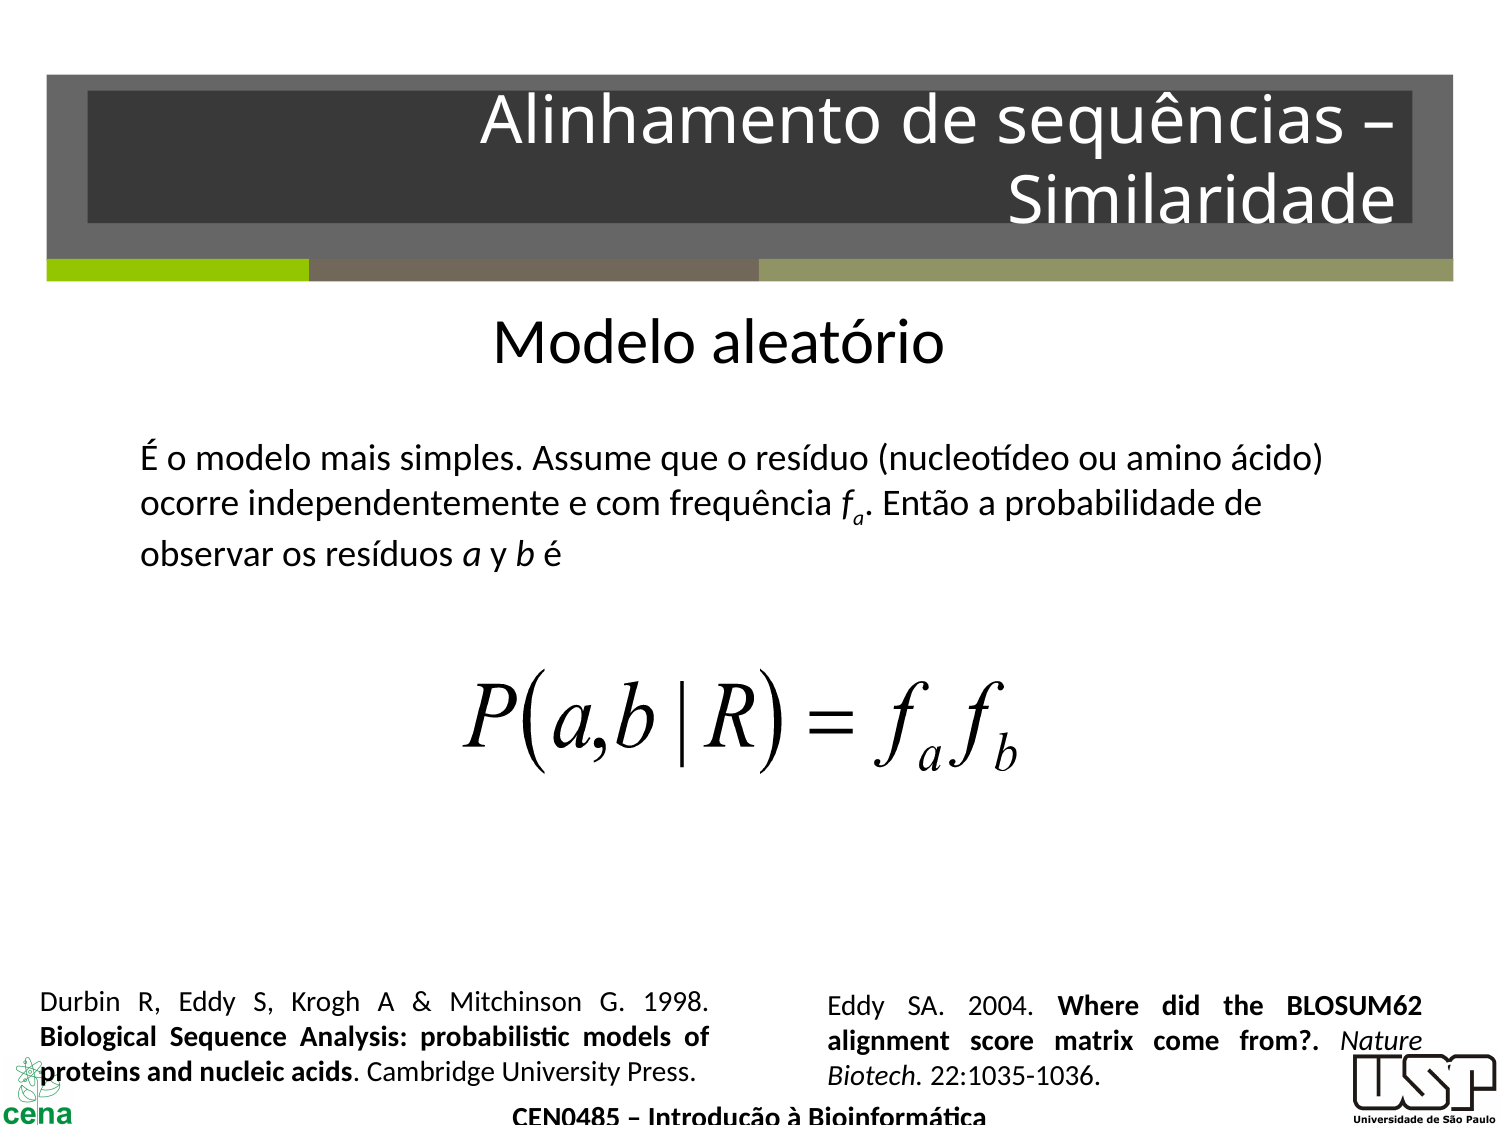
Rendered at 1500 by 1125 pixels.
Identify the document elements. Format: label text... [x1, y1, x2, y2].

text_box Eddy SA. 2004. Where did the BLOSUM62 alignment score matrix come from?. Nature Biotech. 22:1035-1036. [812, 978, 1438, 1099]
text_box Durbin R, Eddy S, Krogh A & Mitchinson G. 1998. Biological Sequence Analysis: probabilistic models of proteins and nucleic acids. Cambridge University Press. [24, 974, 725, 1095]
picture [1349, 1099, 1500, 1125]
text_box Modelo aleatório [74, 291, 1364, 384]
picture [1, 1055, 74, 1125]
title Alinhamento de sequências – Similaridade [87, 90, 1413, 224]
slide_number ‹#› [1400, 1027, 1500, 1113]
picture [449, 656, 1018, 775]
text_box É o modelo mais simples. Assume que o resíduo (nucleotídeo ou amino ácido) ocorre independentemente e com frequência fa. Então a probabilidade de observar os resíduos a y b é [125, 425, 1343, 582]
